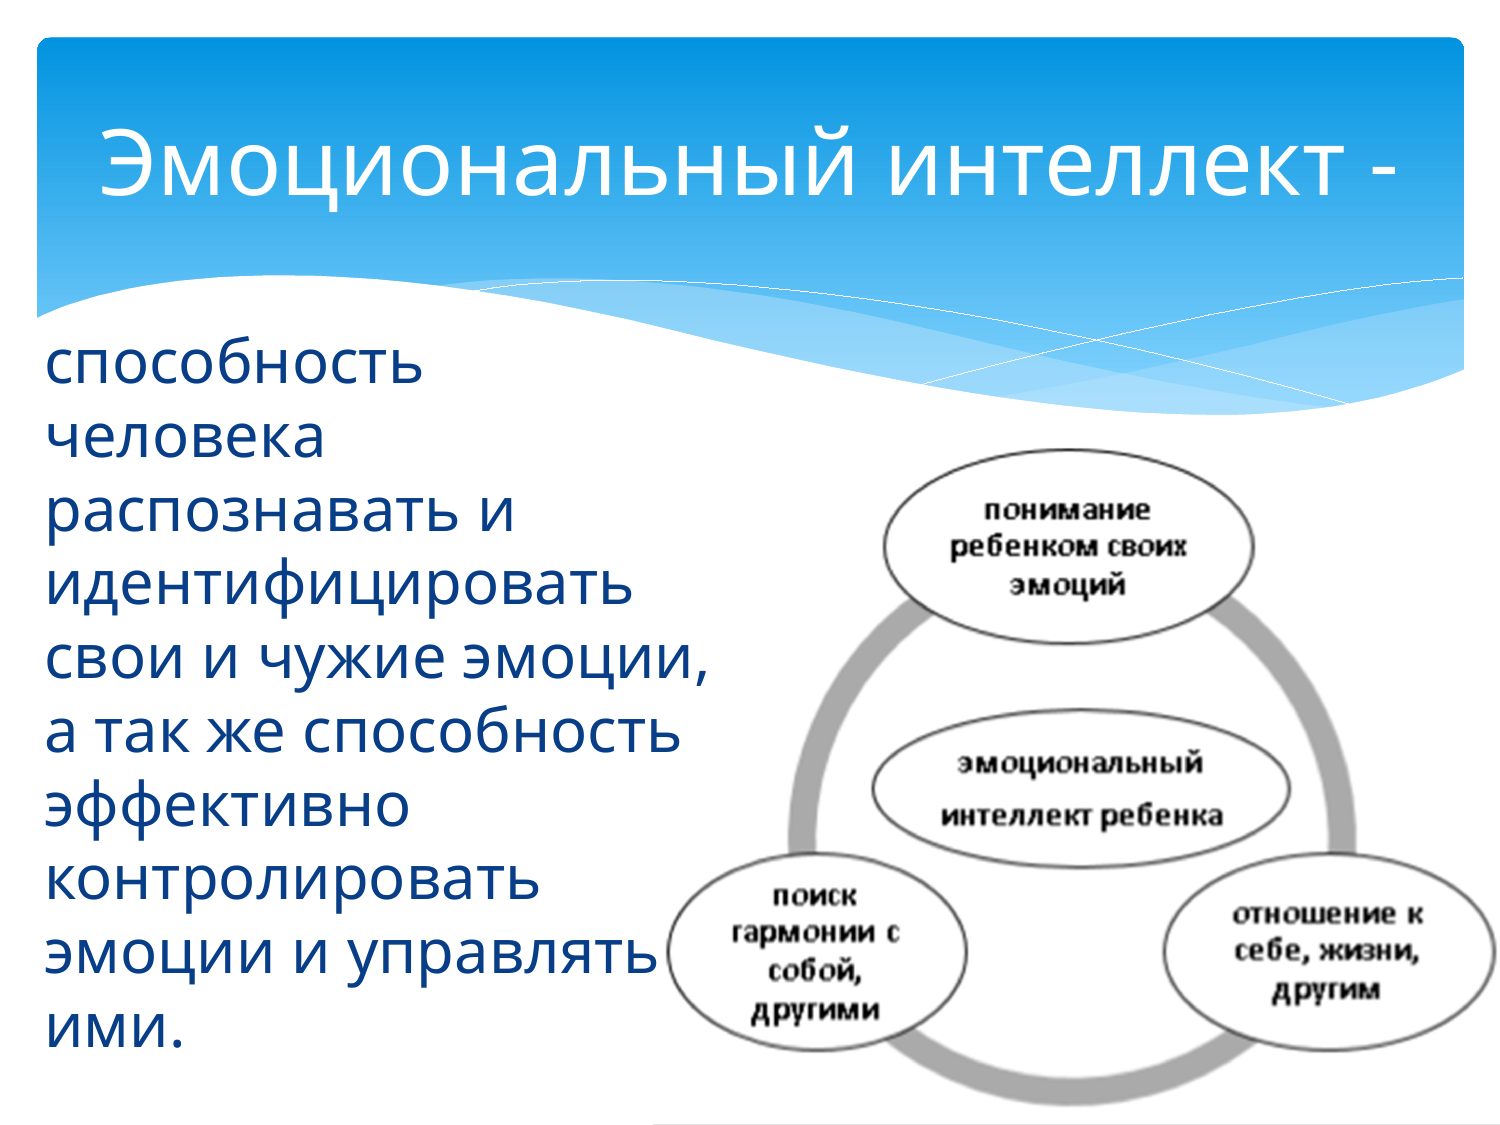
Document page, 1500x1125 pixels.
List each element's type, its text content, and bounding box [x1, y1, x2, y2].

picture [652, 446, 1500, 1125]
title Эмоциональный интеллект - [75, 55, 1425, 261]
list способность человека распознавать и идентифицировать свои и чужие эмоции, а так же способность эффективно контролировать эмоции и управлять ими. [29, 314, 727, 1094]
